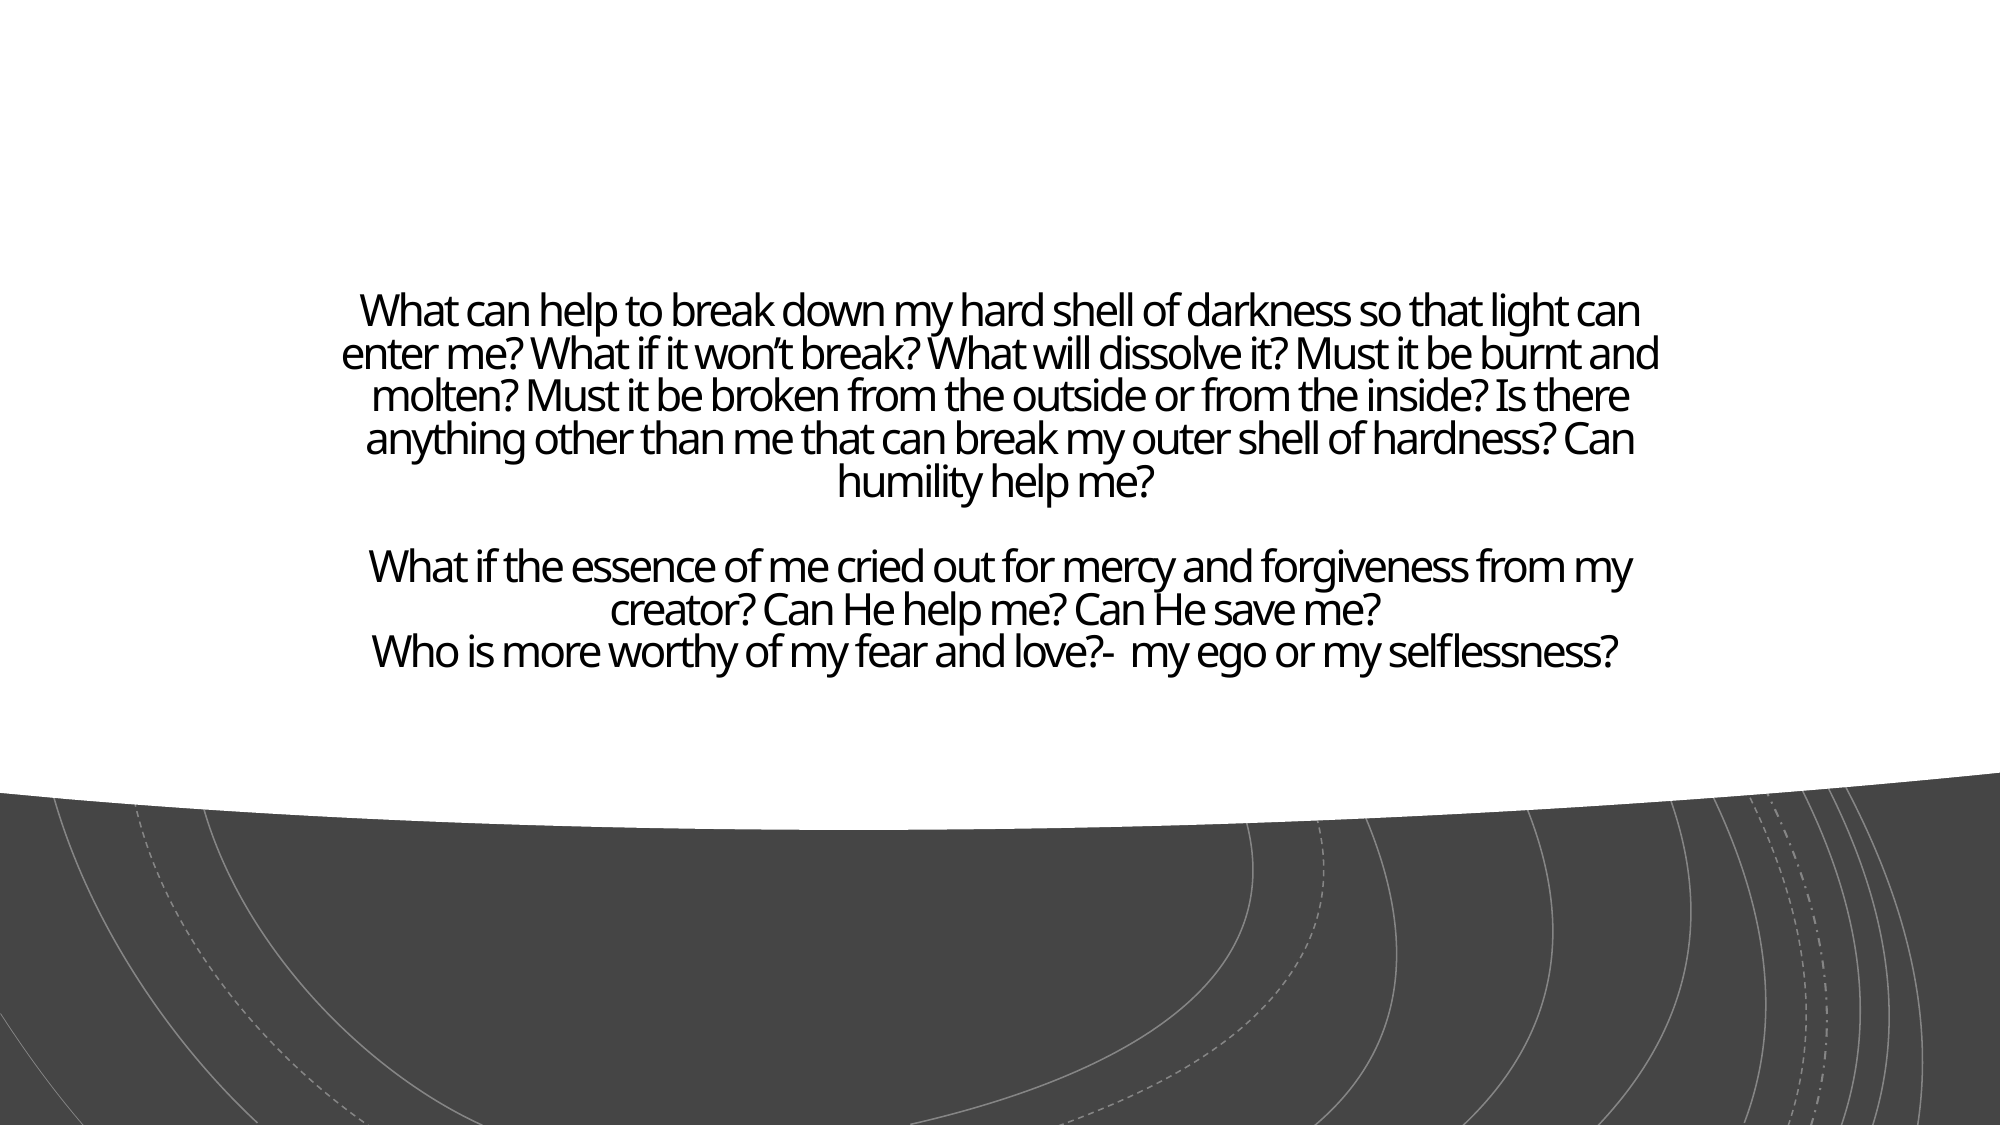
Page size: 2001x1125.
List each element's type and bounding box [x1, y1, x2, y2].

text_box [0, 0, 2000, 1125]
